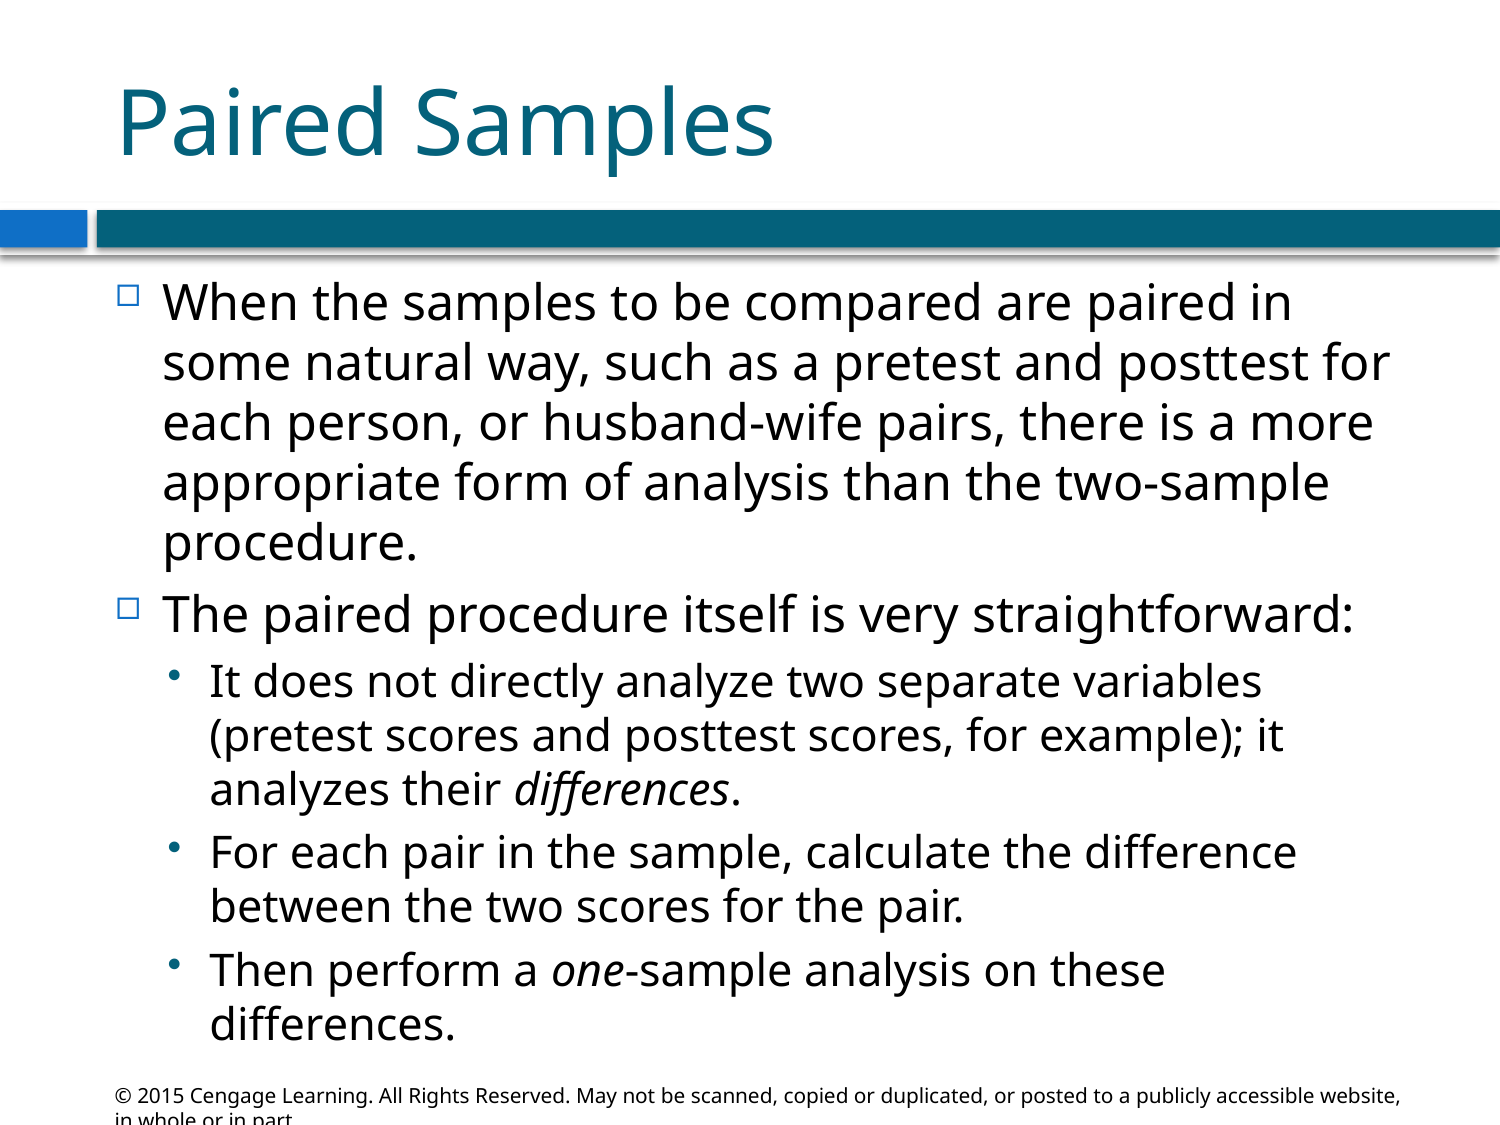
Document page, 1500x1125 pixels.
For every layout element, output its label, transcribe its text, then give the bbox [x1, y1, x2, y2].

title Paired Samples [100, 37, 1438, 200]
list When the samples to be compared are paired in some natural way, such as a pretest and posttest for each person, or husband-wife pairs, there is a more appropriate form of analysis than the two-sample procedure. The paired procedure itself is very straightforward: It does not directly analyze two separate variables (pretest scores and posttest scores, for example); it analyzes their differences. For each pair in the sample, calculate the difference between the two scores for the pair. Then perform a one-sample analysis on these differences. [100, 262, 1438, 1063]
